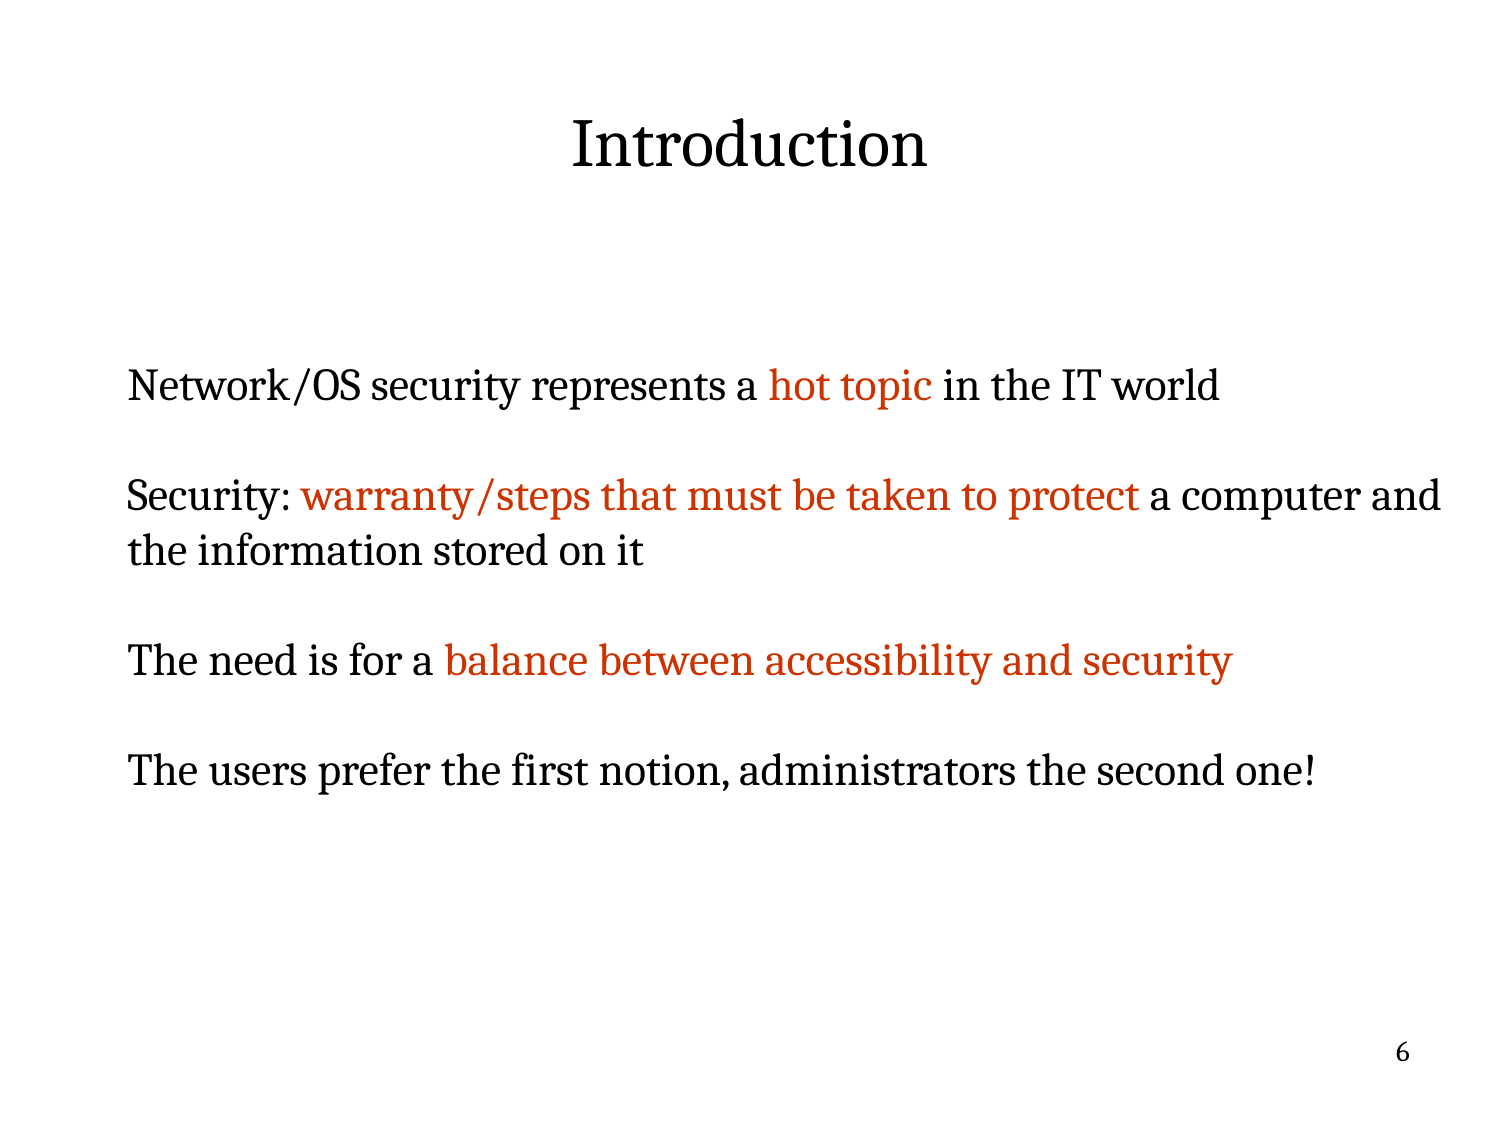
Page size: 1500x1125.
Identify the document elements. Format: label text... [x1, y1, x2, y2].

text_box Network/OS security represents a hot topic in the IT world Security: warranty/steps that must be taken to protect a computer and the information stored on it The need is for a balance between accessibility and security The users prefer the first notion, administrators the second one! [112, 347, 1488, 968]
title Introduction [75, 45, 1425, 233]
slide_number 6 [1074, 1024, 1425, 1103]
